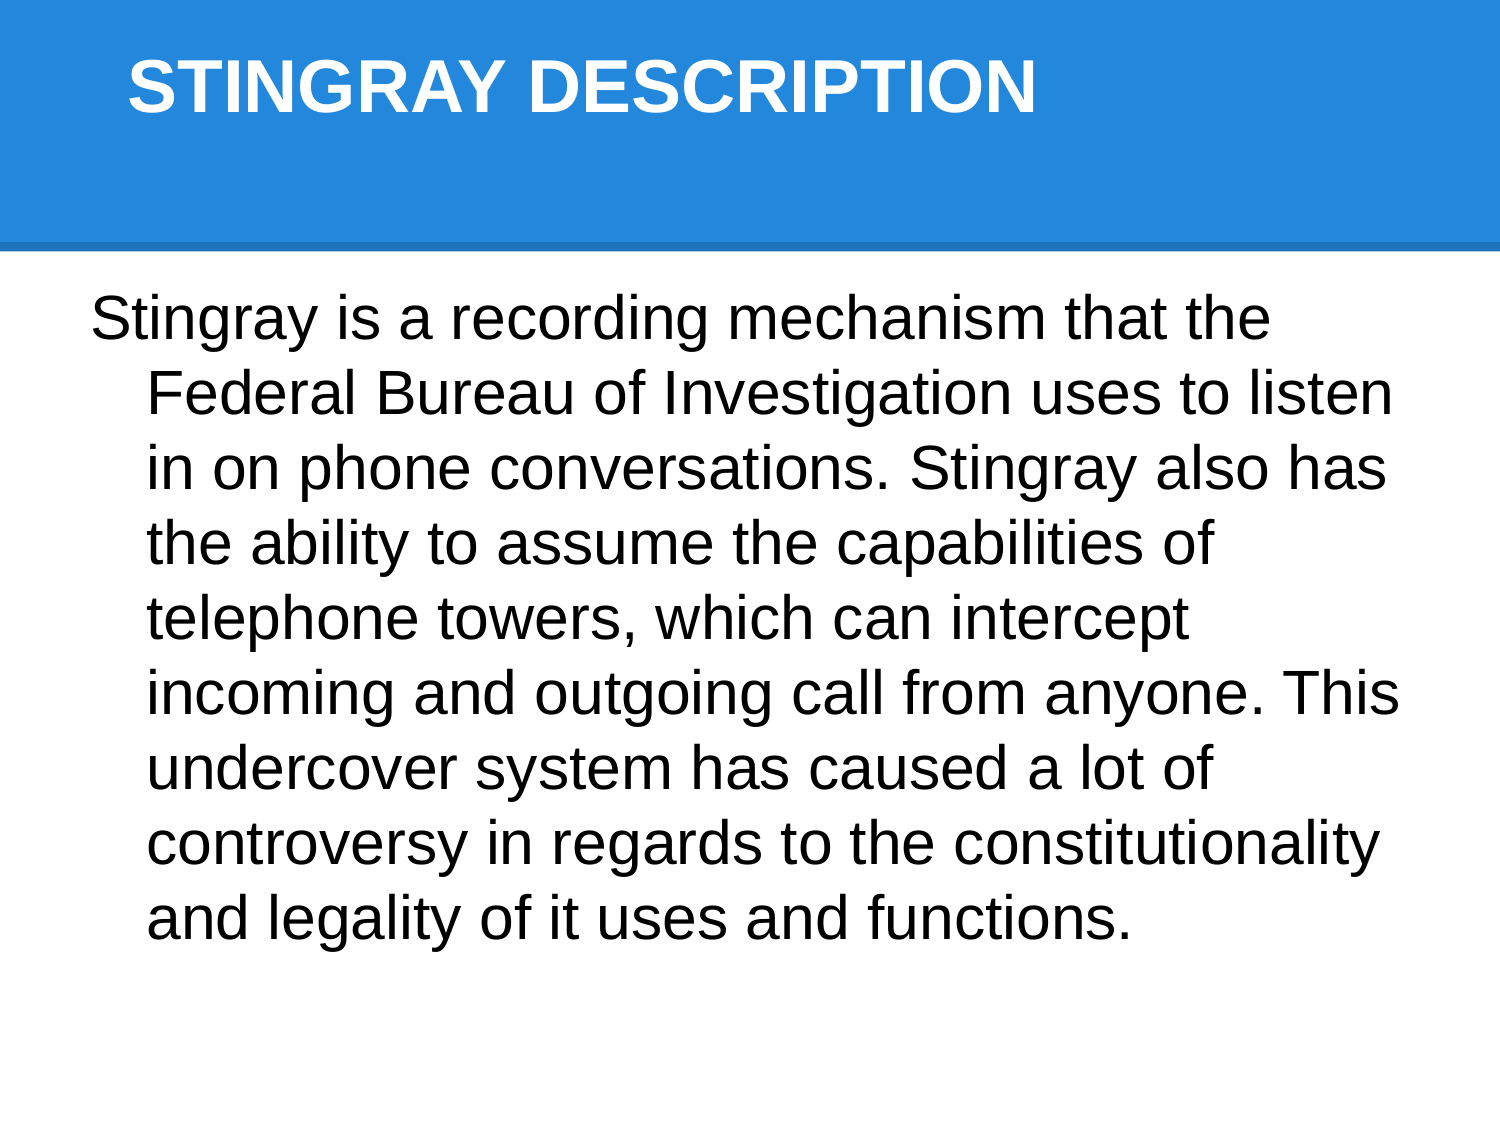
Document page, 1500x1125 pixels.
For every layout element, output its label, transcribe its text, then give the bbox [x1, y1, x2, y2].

list Stingray is a recording mechanism that the Federal Bureau of Investigation uses to listen in on phone conversations. Stingray also has the ability to assume the capabilities of telephone towers, which can intercept incoming and outgoing call from anyone. This undercover system has caused a lot of controversy in regards to the constitutionality and legality of it uses and functions. [75, 262, 1425, 1078]
title STINGRAY DESCRIPTION [75, 45, 1425, 233]
